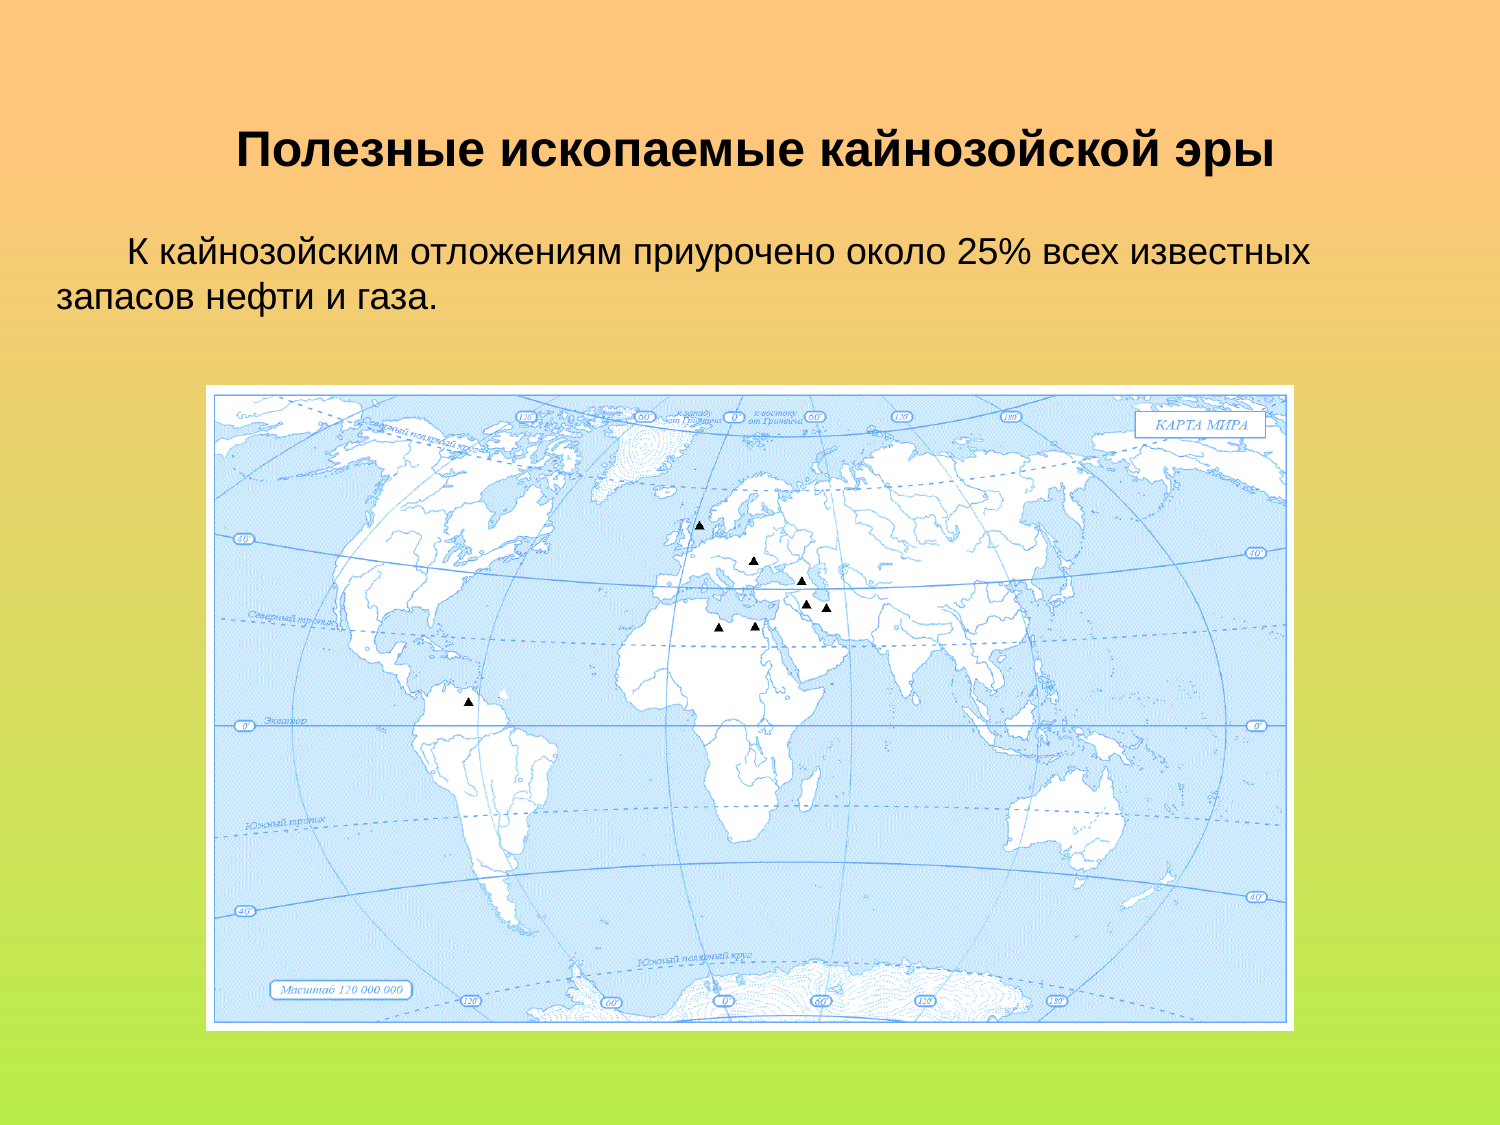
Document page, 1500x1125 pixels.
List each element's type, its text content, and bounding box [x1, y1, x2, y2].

text_box К кайнозойским отложениям приурочено около 25% всех известных запасов нефти и газа. [41, 219, 1459, 325]
text_box Полезные ископаемые кайнозойской эры [100, 109, 1412, 184]
picture [206, 385, 1294, 1031]
